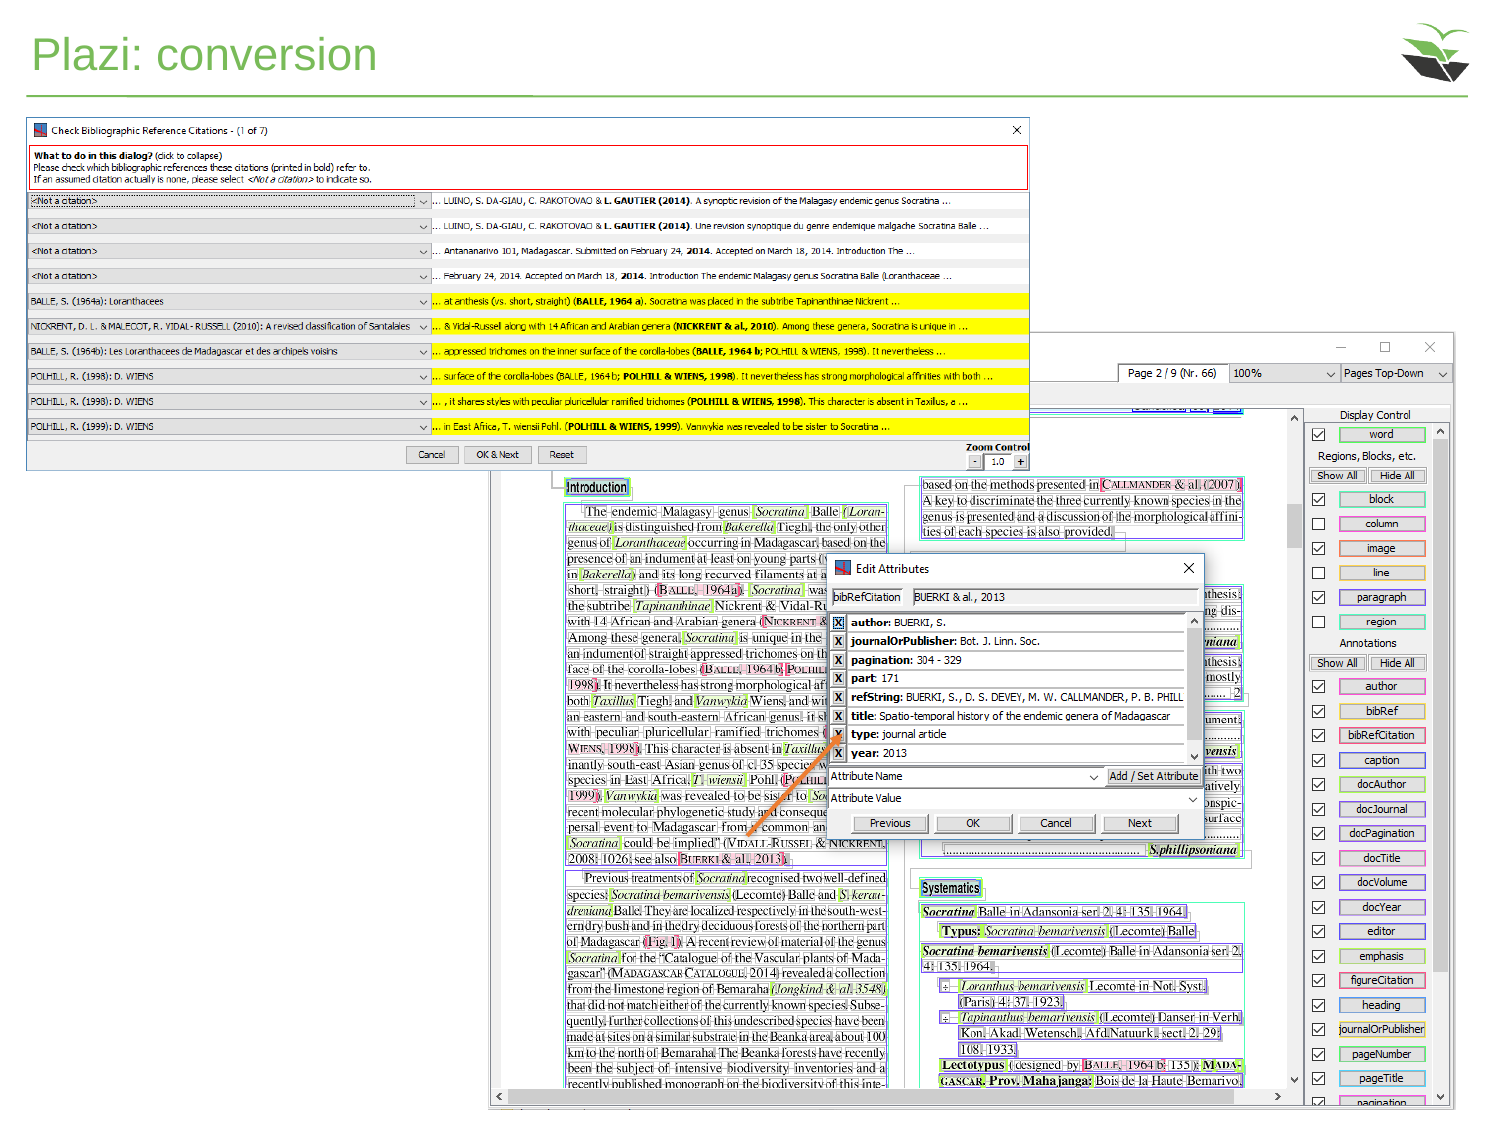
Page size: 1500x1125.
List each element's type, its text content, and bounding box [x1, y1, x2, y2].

picture [1400, 23, 1470, 82]
text_box Plazi: conversion [16, 17, 1383, 144]
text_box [746, 733, 843, 837]
picture [26, 116, 1456, 1110]
